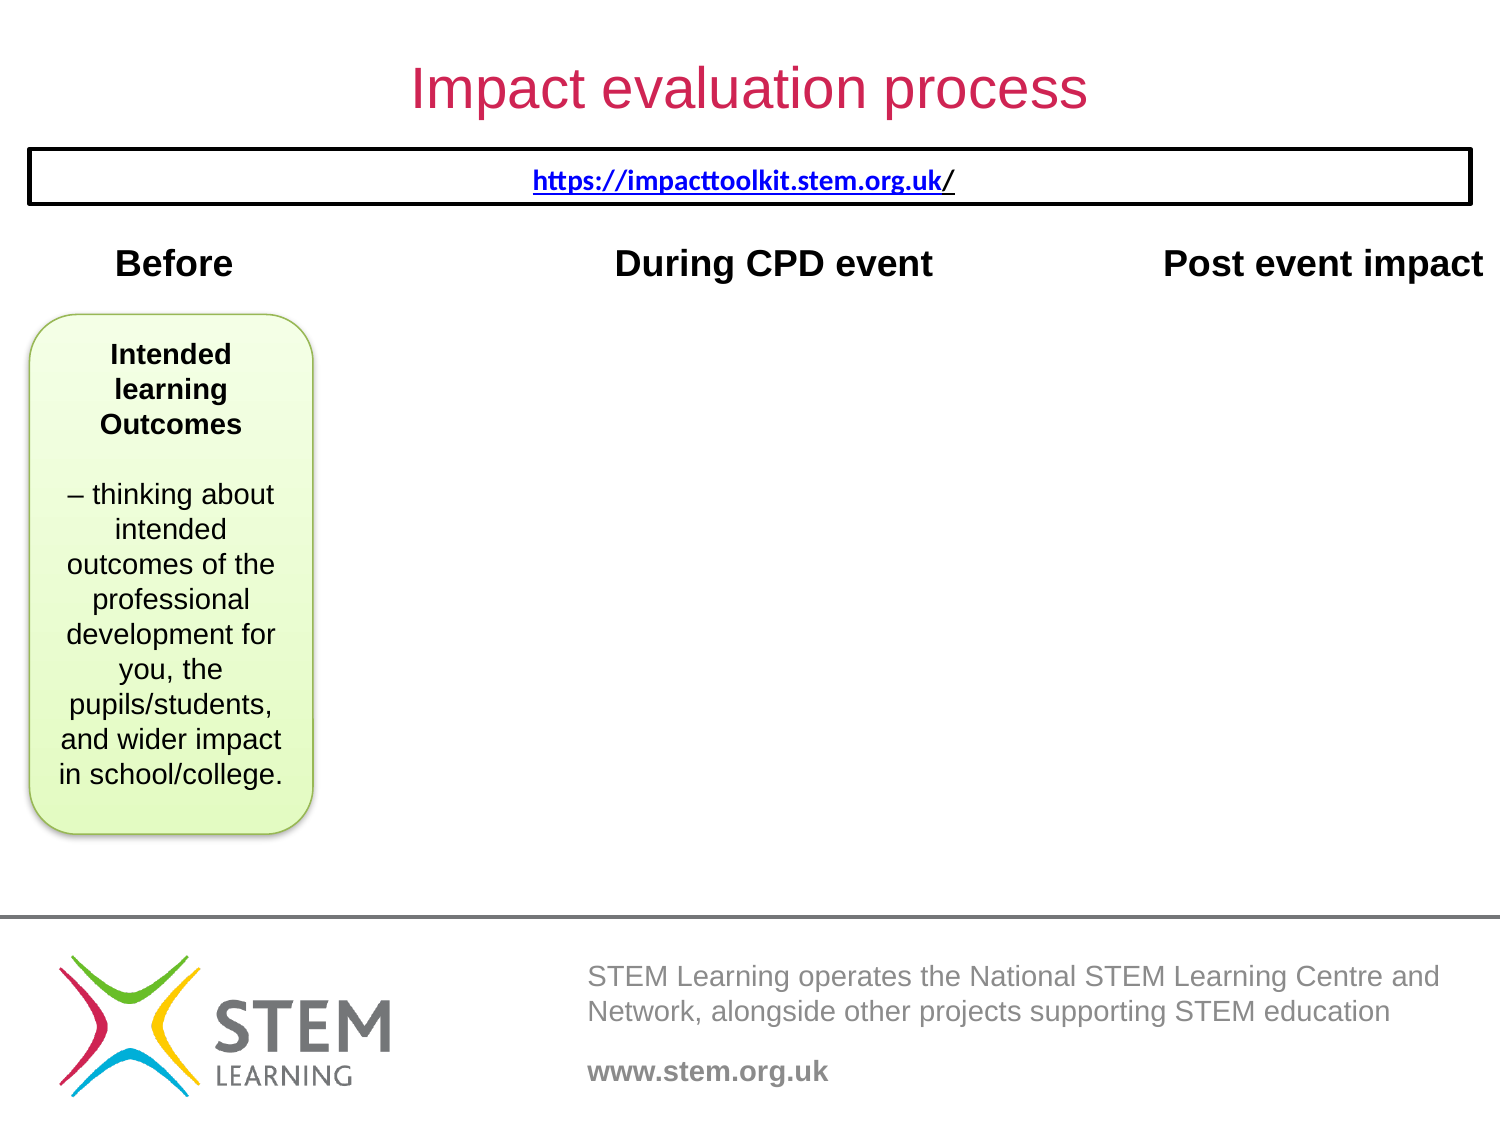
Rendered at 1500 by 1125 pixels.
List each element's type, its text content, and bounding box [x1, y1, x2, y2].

text_box Impact evaluation process [0, 42, 1500, 128]
text_box https://impacttoolkit.stem.org.uk/ [27, 147, 1473, 206]
text_box Intended learning Outcomes – thinking about intended outcomes of the professional development for you, the pupils/students, and wider impact in school/college. [28, 313, 314, 835]
text_box Before [100, 231, 249, 292]
text_box During CPD event [599, 231, 949, 292]
picture [41, 938, 406, 1114]
text_box Post event impact [1148, 231, 1499, 292]
